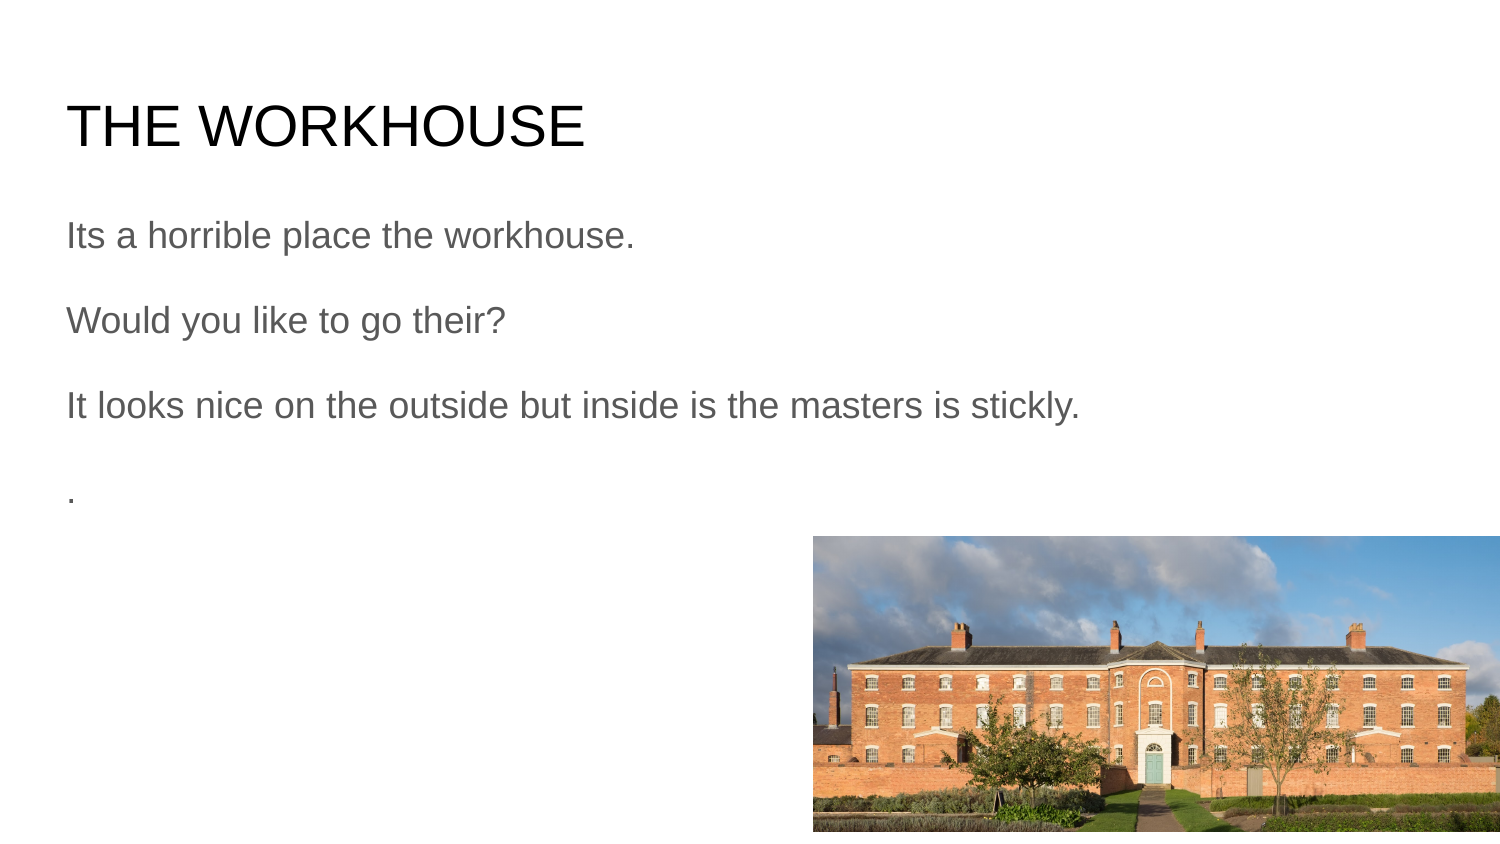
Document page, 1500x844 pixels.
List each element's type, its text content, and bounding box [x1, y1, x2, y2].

title THE WORKHOUSE [51, 72, 1449, 167]
list Its a horrible place the workhouse. Would you like to go their? It looks nice on the outside but inside is the masters is stickly. . [51, 189, 1449, 750]
picture [813, 536, 1500, 832]
